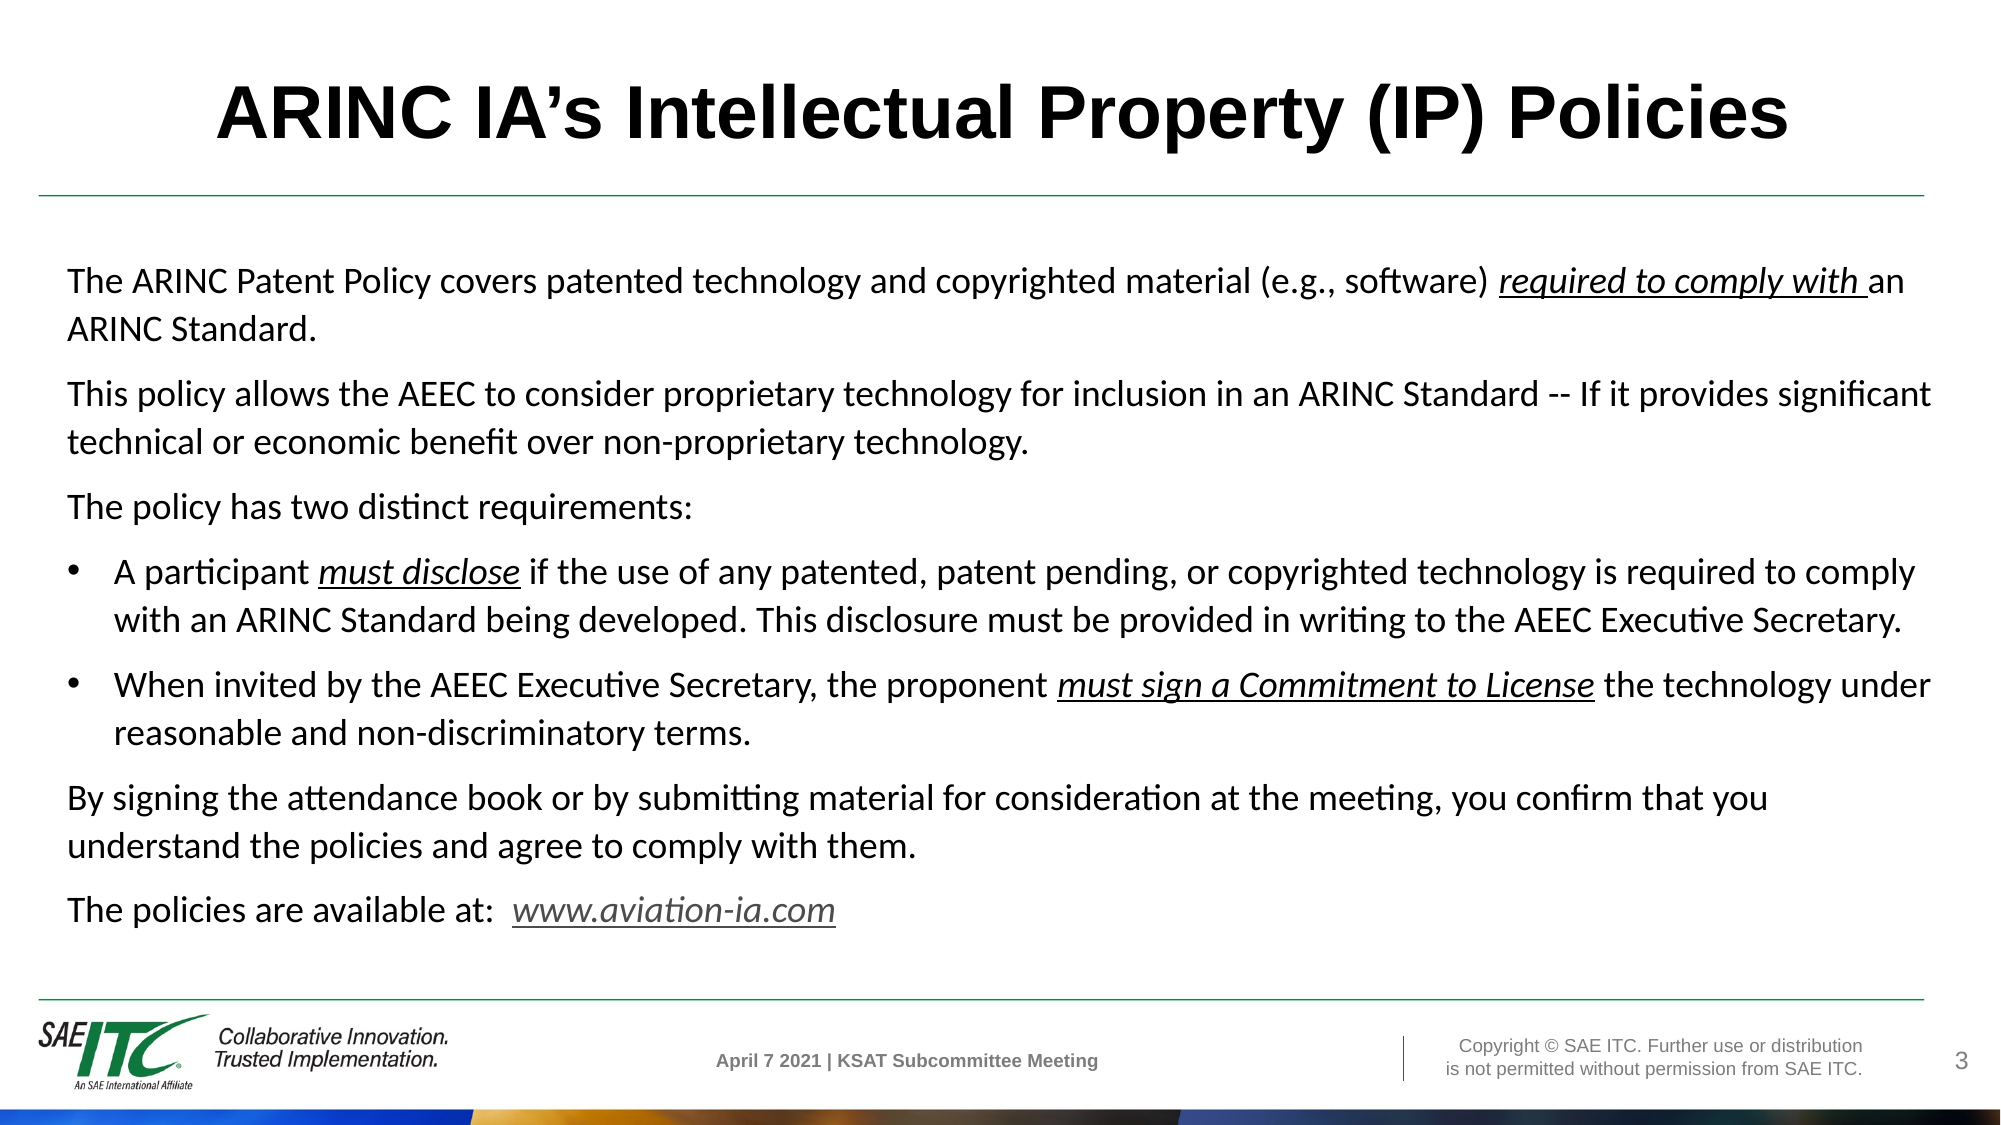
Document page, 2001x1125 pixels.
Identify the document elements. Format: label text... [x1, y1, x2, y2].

picture [0, 0, 2001, 1125]
title ARINC IA’s Intellectual Property (IP) Policies [27, 34, 1980, 194]
text_box The ARINC Patent Policy covers patented technology and copyrighted material (e.g., software) required to comply with an ARINC Standard. This policy allows the AEEC to consider proprietary technology for inclusion in an ARINC Standard -- If it provides significant technical or economic benefit over non-proprietary technology. The policy has two distinct requirements: A participant must disclose if the use of any patented, patent pending, or copyrighted technology is required to comply with an ARINC Standard being developed. This disclosure must be provided in writing to the AEEC Executive Secretary. When invited by the AEEC Executive Secretary, the proponent must sign a Commitment to License the technology under reasonable and non-discriminatory terms. By signing the attendance book or by submitting material for consideration at the meeting, you confirm that you understand the policies and agree to comply with them. The policies are available at: www.aviation-ia.com [52, 245, 1957, 938]
